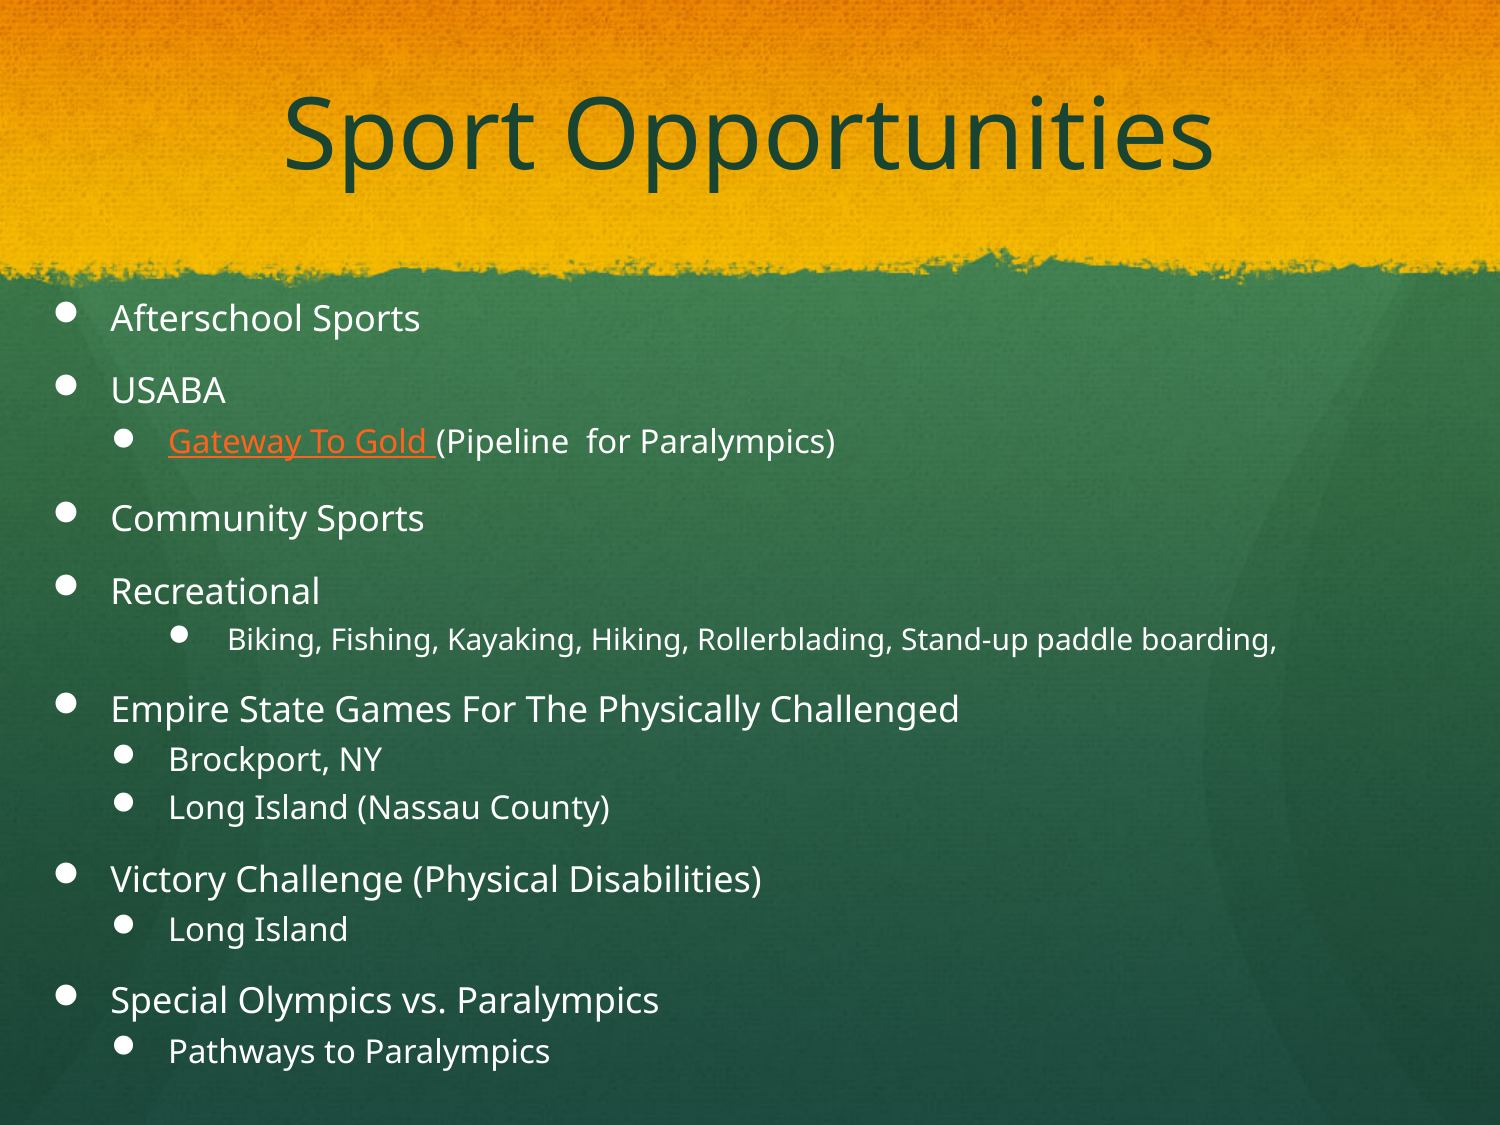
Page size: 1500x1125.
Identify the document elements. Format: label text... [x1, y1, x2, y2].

title Sport Opportunities [125, 13, 1375, 246]
picture [0, 0, 1500, 1125]
list Afterschool Sports USABA Gateway To Gold (Pipeline for Paralympics) Community Sports Recreational Biking, Fishing, Kayaking, Hiking, Rollerblading, Stand-up paddle boarding, Empire State Games For The Physically Challenged Brockport, NY Long Island (Nassau County) Victory Challenge (Physical Disabilities) Long Island Special Olympics vs. Paralympics Pathways to Paralympics [37, 287, 1463, 1088]
